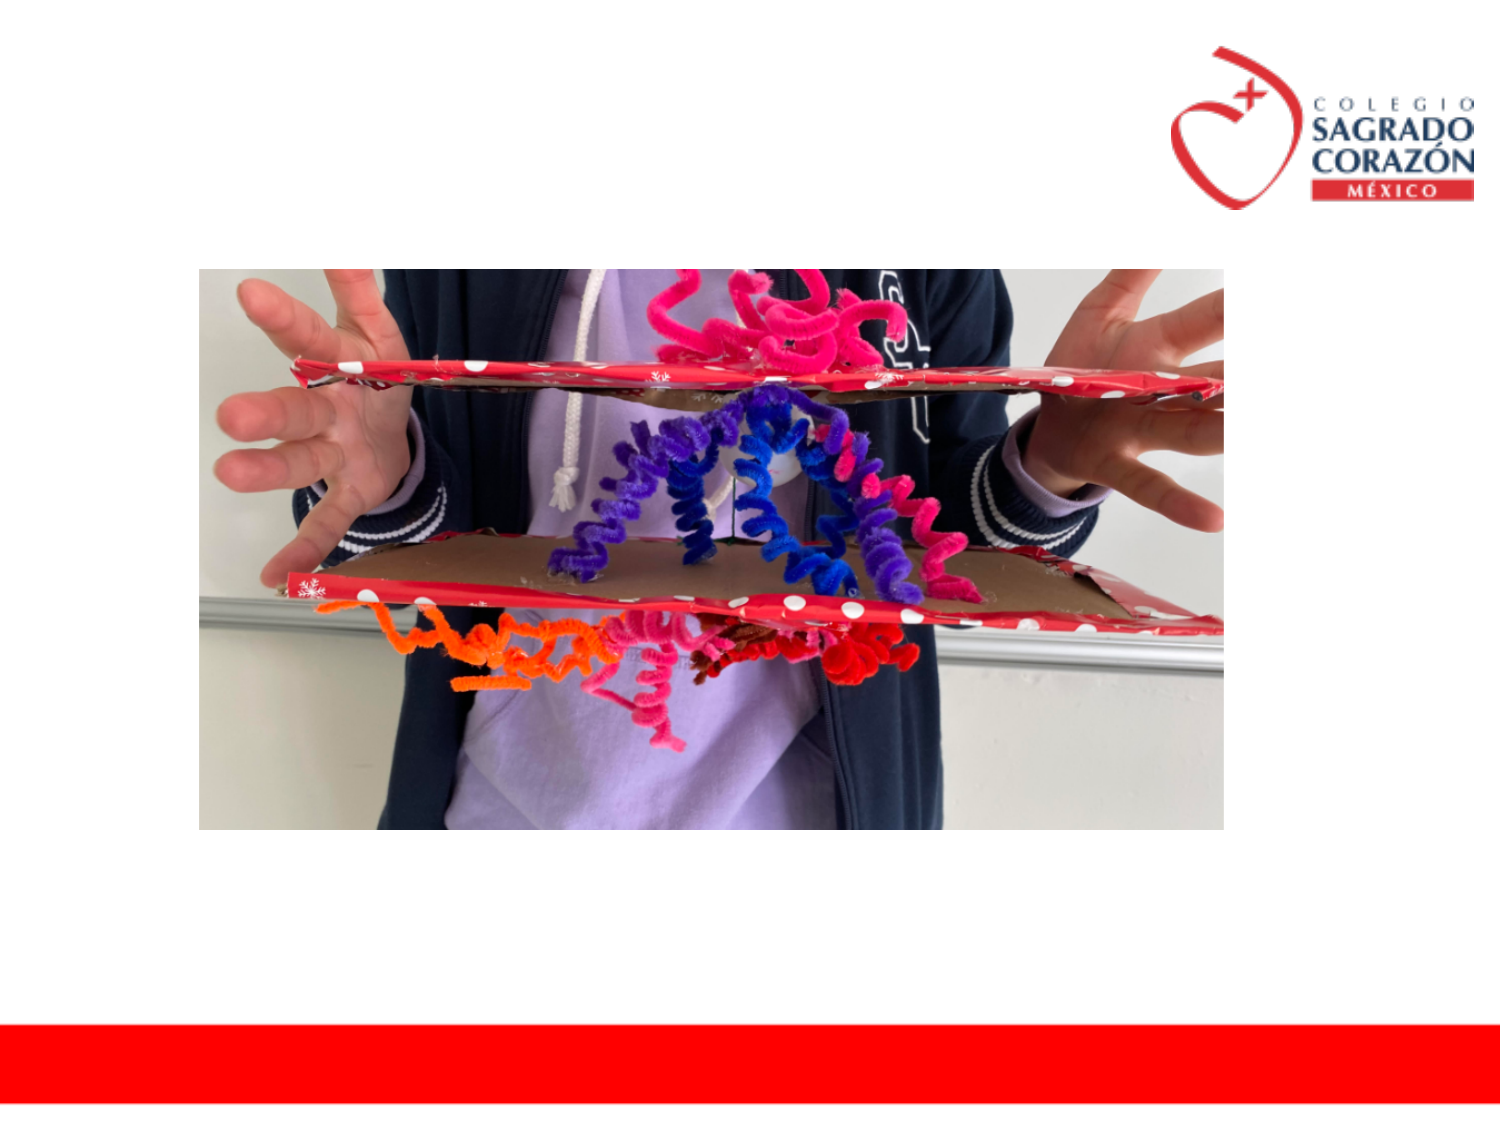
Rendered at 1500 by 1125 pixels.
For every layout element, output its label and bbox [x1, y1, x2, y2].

text_box [0, 24, 1500, 1123]
picture [198, 269, 1226, 830]
